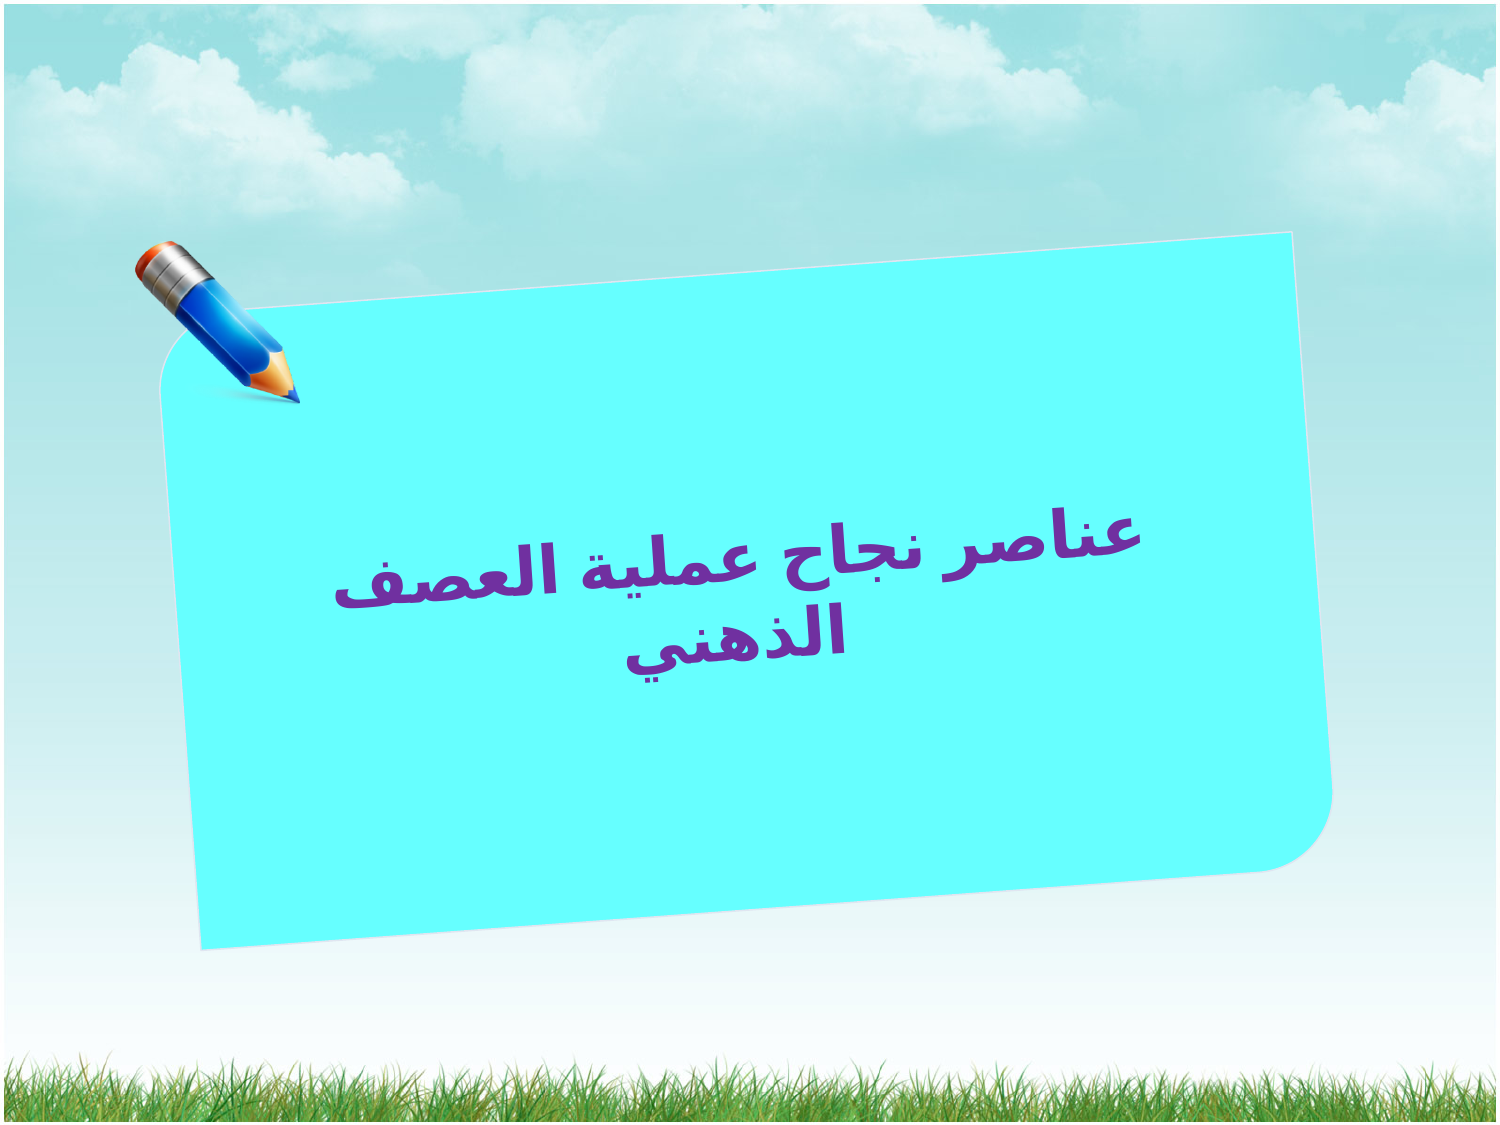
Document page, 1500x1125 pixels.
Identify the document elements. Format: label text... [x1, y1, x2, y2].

picture [0, 0, 1500, 1125]
text_box عناصر نجاح عملية العصف الذهني [197, 283, 1288, 905]
text_box [161, 231, 1334, 951]
